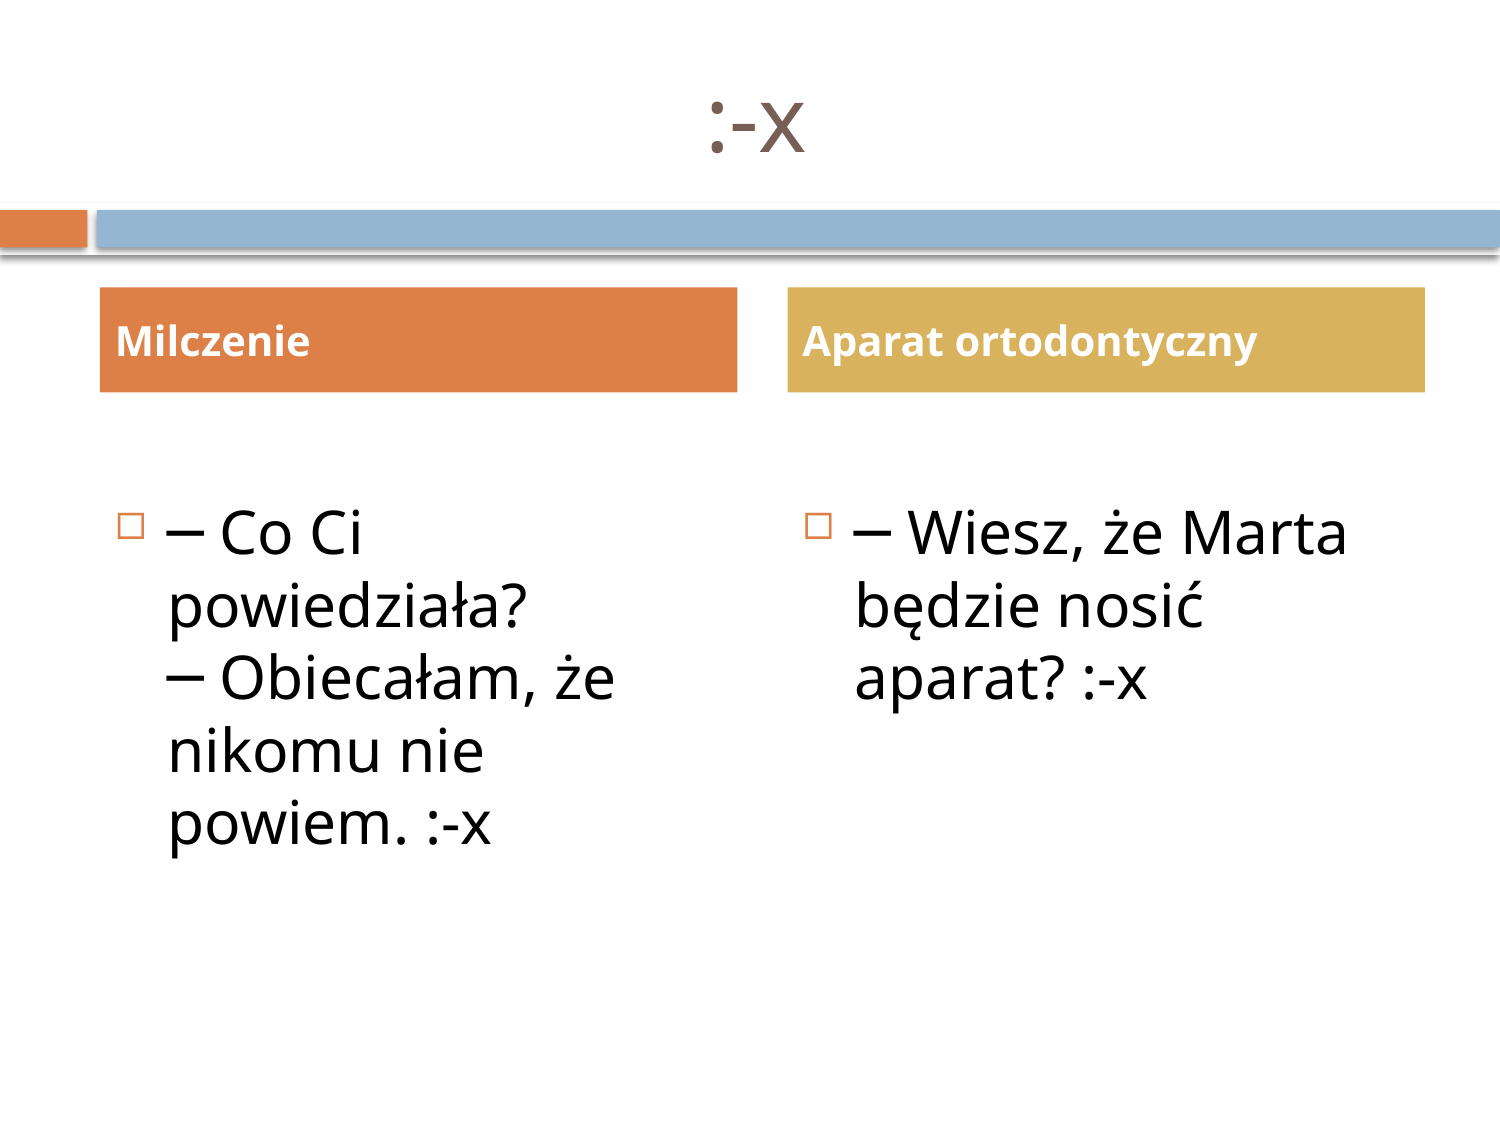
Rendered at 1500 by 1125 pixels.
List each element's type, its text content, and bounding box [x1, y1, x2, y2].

title :-x [87, 44, 1425, 188]
list ─ Wiesz, że Marta będzie nosić aparat? :-x [787, 399, 1425, 988]
list ─ Co Ci powiedziała? ─ Obiecałam, że nikomu nie powiem. :-x [99, 399, 738, 988]
list Milczenie [99, 287, 738, 393]
list Aparat ortodontyczny [787, 287, 1425, 393]
